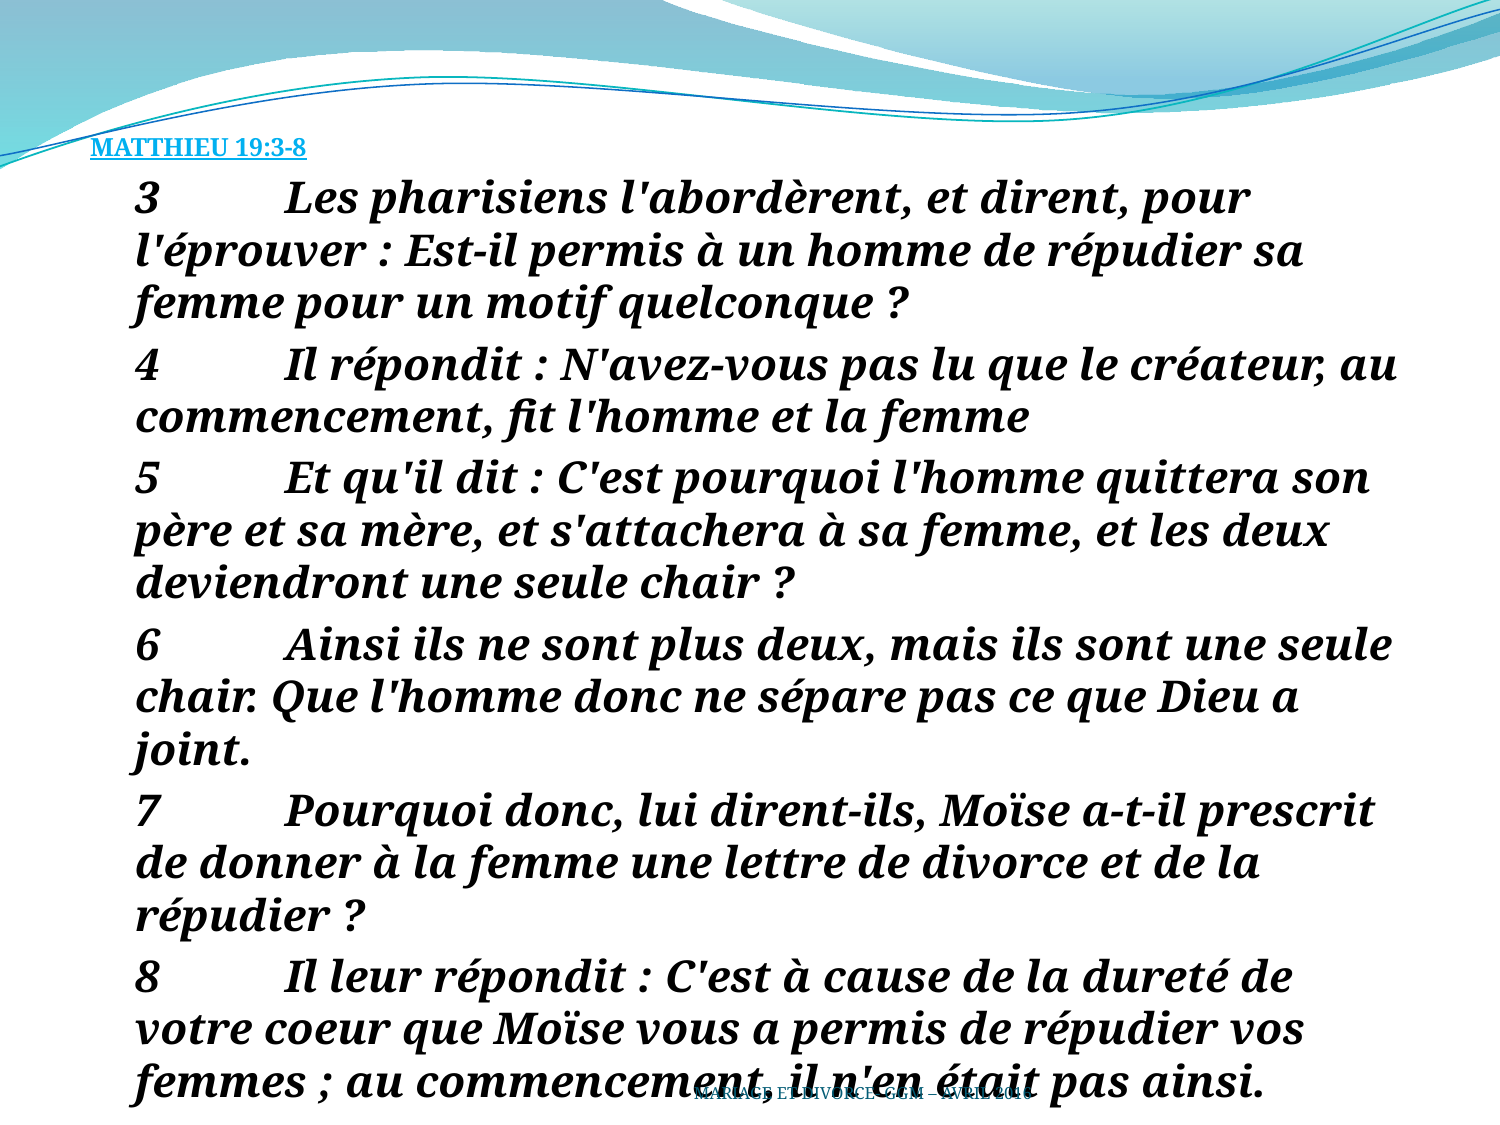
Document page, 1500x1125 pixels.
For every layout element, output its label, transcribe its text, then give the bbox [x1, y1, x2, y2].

list MATTHIEU 19:3-8 3 Les pharisiens l'abordèrent, et dirent, pour l'éprouver : Est-il permis à un homme de répudier sa femme pour un motif quelconque ? 4 Il répondit : N'avez-vous pas lu que le créateur, au commencement, fit l'homme et la femme 5 Et qu'il dit : C'est pourquoi l'homme quittera son père et sa mère, et s'attachera à sa femme, et les deux deviendront une seule chair ? 6 Ainsi ils ne sont plus deux, mais ils sont une seule chair. Que l'homme donc ne sépare pas ce que Dieu a joint. 7 Pourquoi donc, lui dirent-ils, Moïse a-t-il prescrit de donner à la femme une lettre de divorce et de la répudier ? 8 Il leur répondit : C'est à cause de la dureté de votre coeur que Moïse vous a permis de répudier vos femmes ; au commencement, il n'en était pas ainsi. [74, 93, 1426, 1038]
footer MARIAGE ET DIVORCE- GGM – AVRIL 2016 [437, 1042, 1289, 1103]
